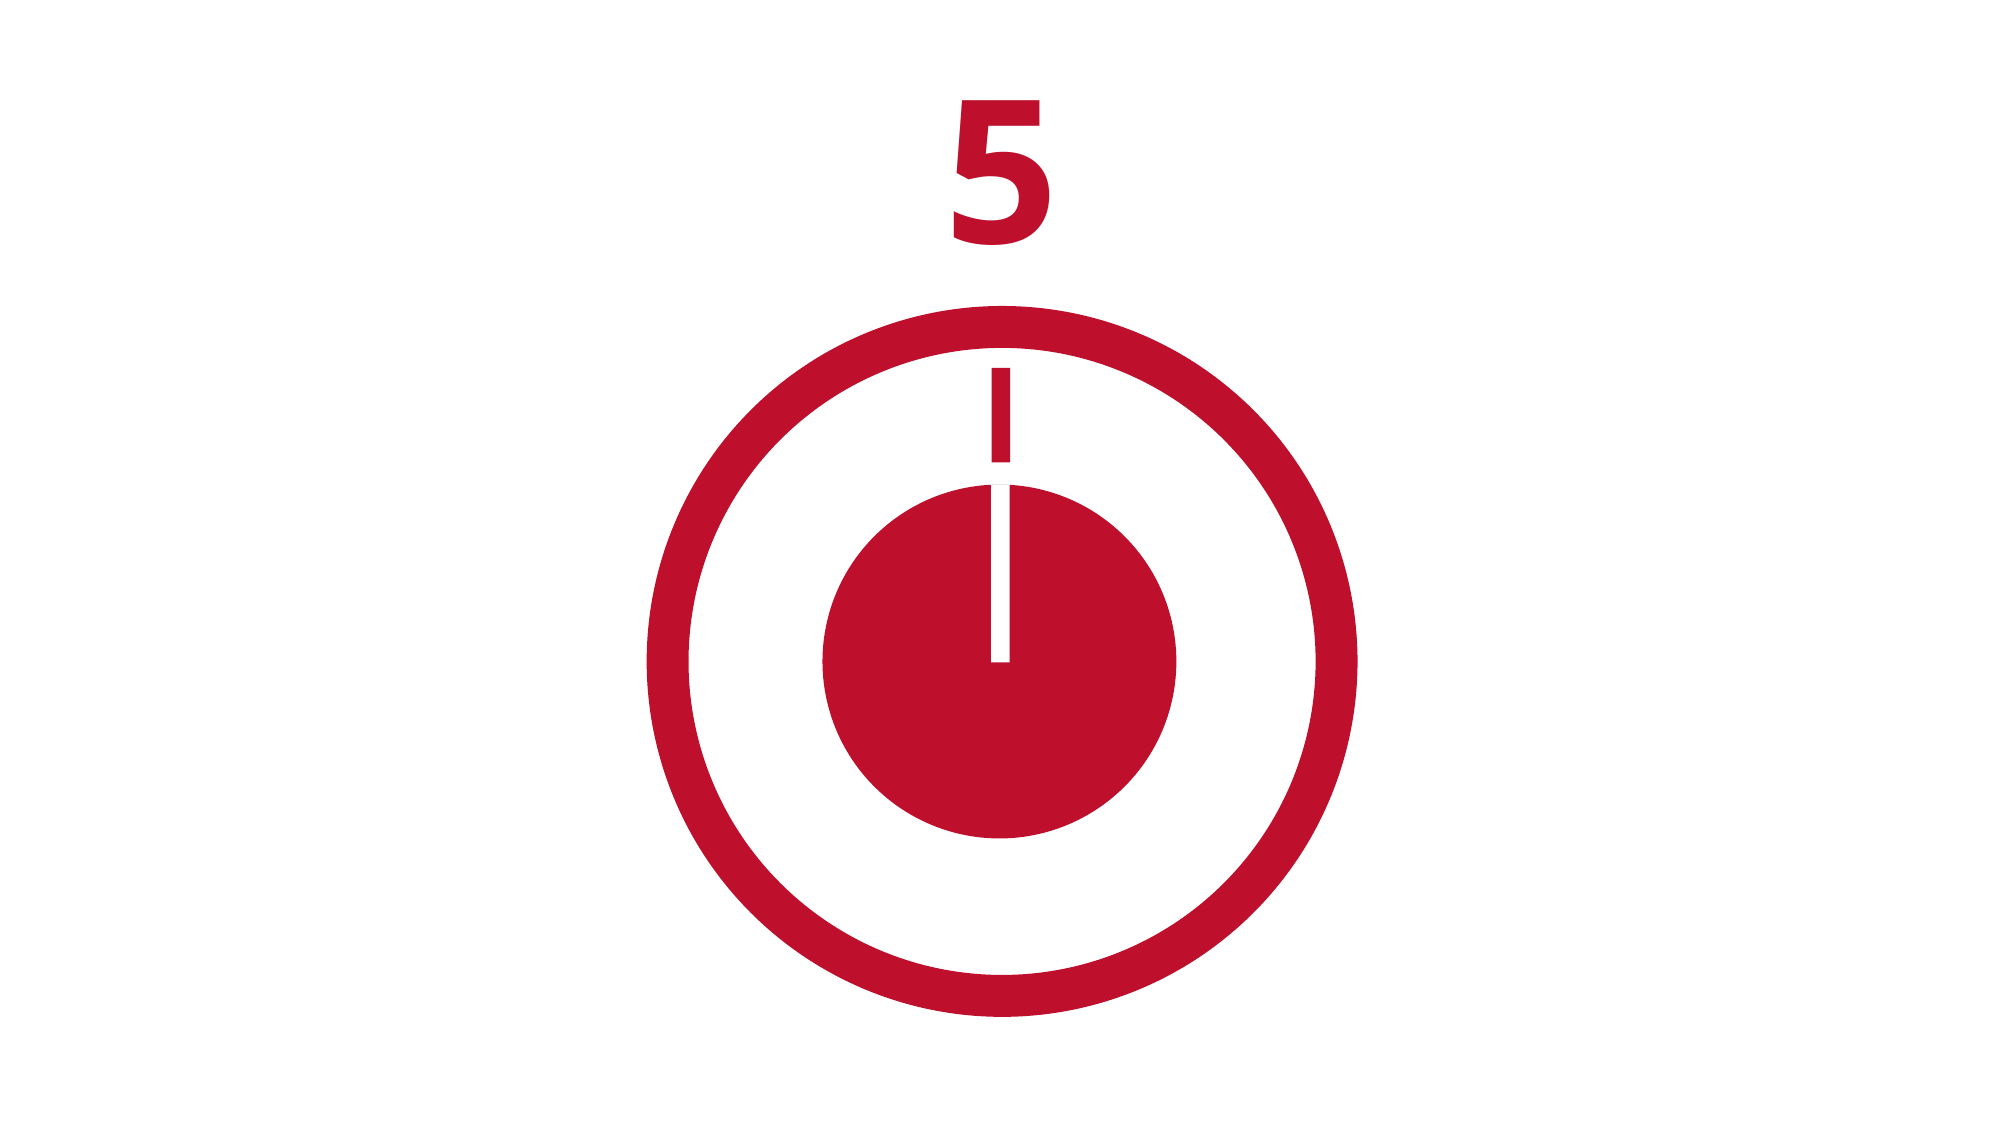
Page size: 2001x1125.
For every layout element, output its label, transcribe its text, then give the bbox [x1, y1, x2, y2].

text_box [646, 305, 1358, 1018]
text_box 5 [944, 43, 1060, 284]
